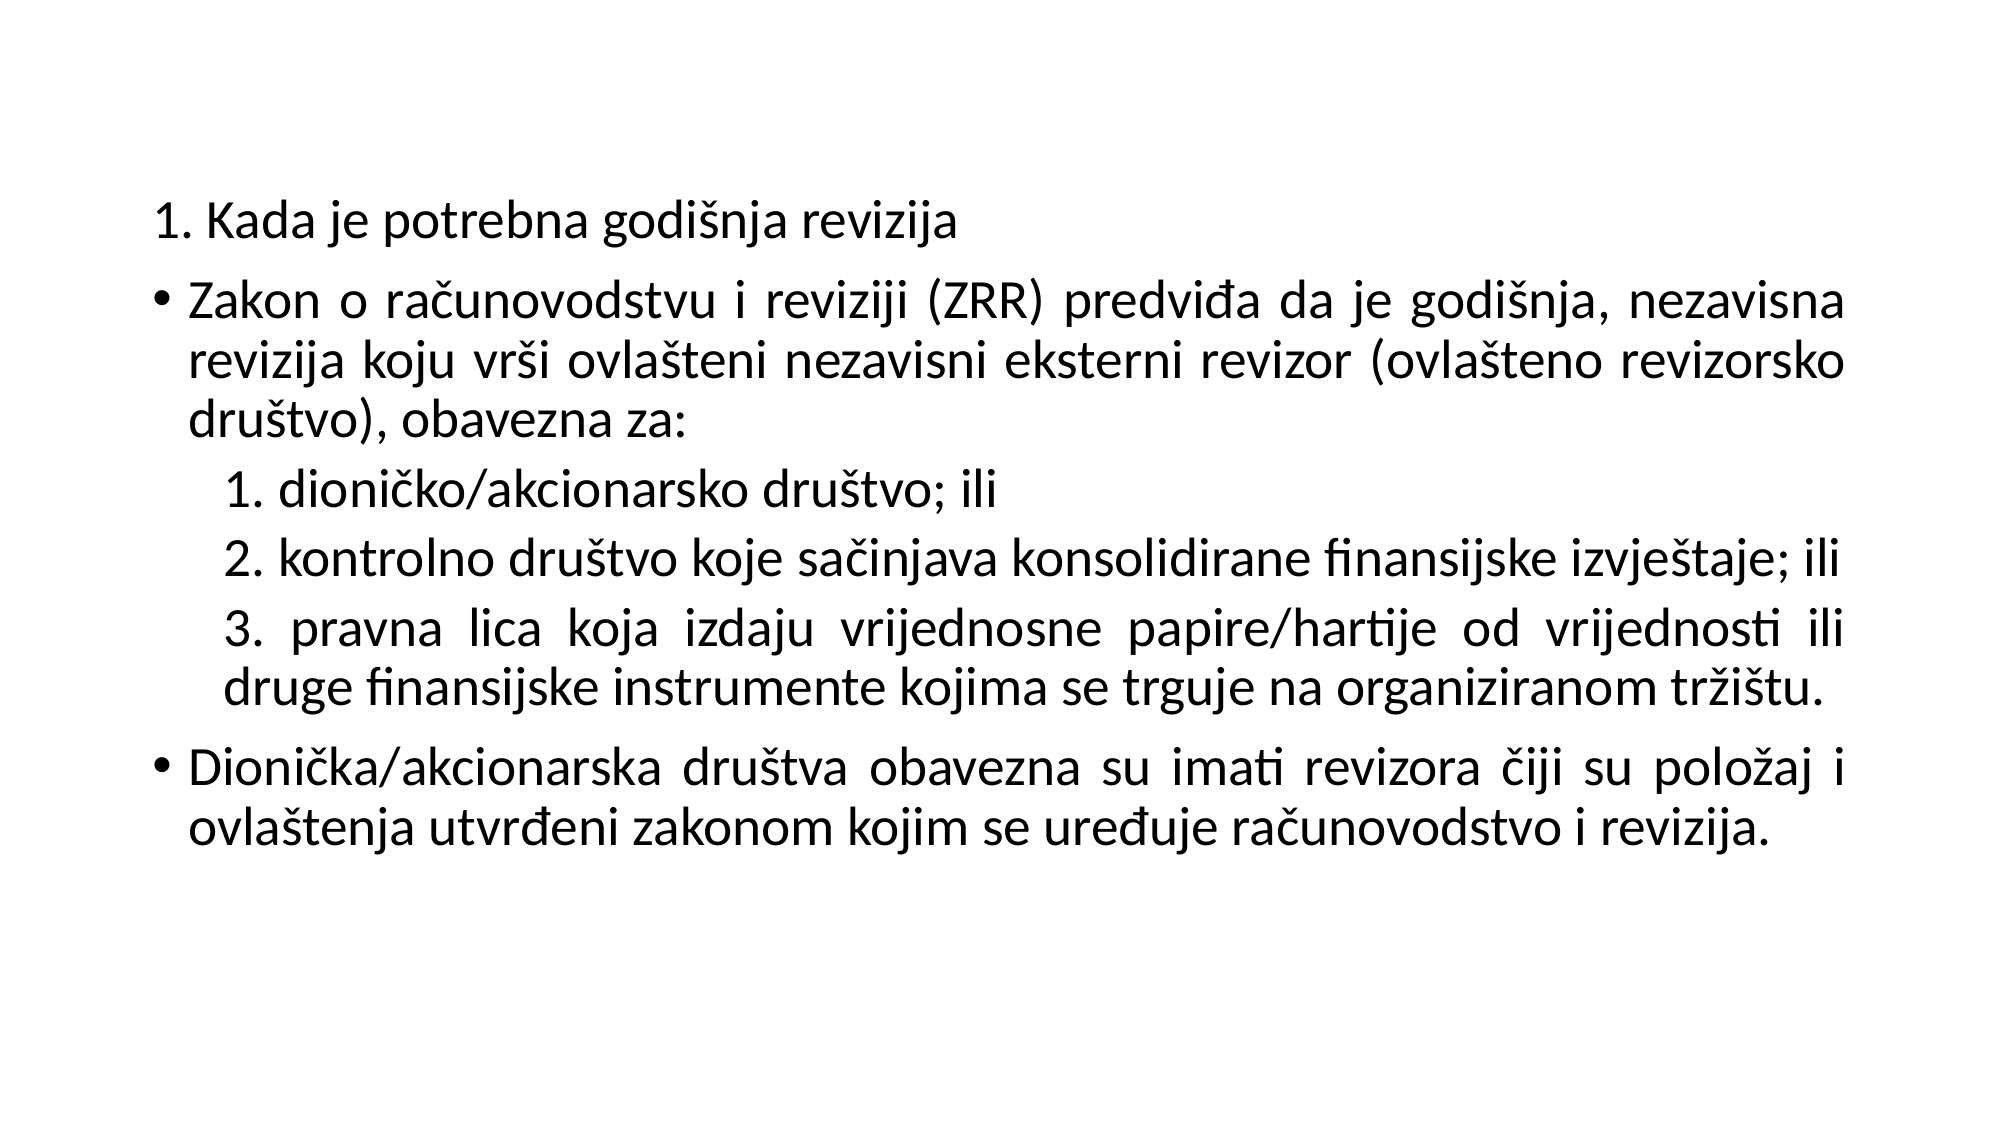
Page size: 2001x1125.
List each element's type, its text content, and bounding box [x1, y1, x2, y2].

list 1. Kada je potrebna godišnja revizija Zakon o računovodstvu i reviziji (ZRR) predviđa da je godišnja, nezavisna revizija koju vrši ovlašteni nezavisni eksterni revizor (ovlašteno revizorsko društvo), obavezna za: 1. dioničko/akcionarsko društvo; ili 2. kontrolno društvo koje sačinjava konsolidirane finansijske izvještaje; ili 3. pravna lica koja izdaju vrijednosne papire/hartije od vrijednosti ili druge finansijske instrumente kojima se trguje na organiziranom tržištu. Dionička/akcionarska društva obavezna su imati revizora čiji su položaj i ovlaštenja utvrđeni zakonom kojim se uređuje računovodstvo i revizija. [137, 183, 1863, 1014]
